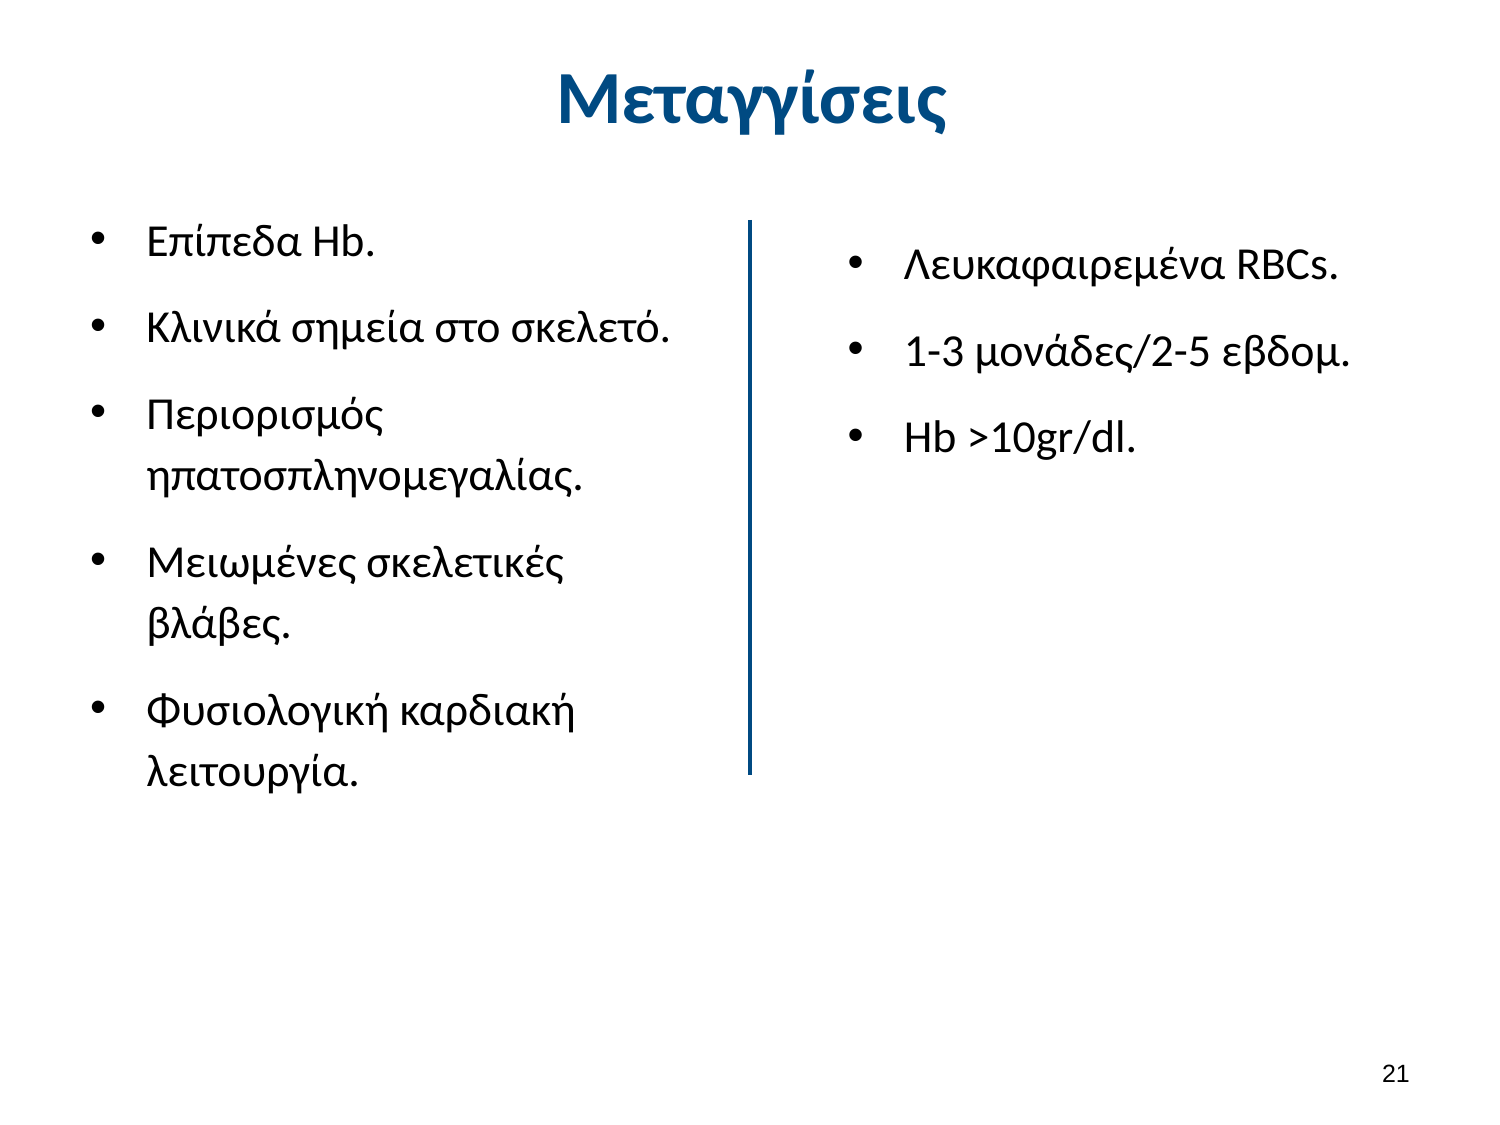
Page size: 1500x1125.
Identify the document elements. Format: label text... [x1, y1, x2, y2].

list Λευκαφαιρεμένα RBCs. 1-3 μονάδες/2-5 εβδομ. Ηb >10gr/dl. [832, 219, 1412, 963]
slide_number 20 [1074, 1042, 1425, 1103]
list Επίπεδα Hb. Κλινικά σημεία στο σκελετό. Περιορισμός ηπατοσπληνομεγαλίας. Μειωμένες σκελετικές βλάβες. Φυσιολογική καρδιακή λειτουργία. [75, 196, 715, 1024]
title Μεταγγίσεις [76, 19, 1427, 169]
